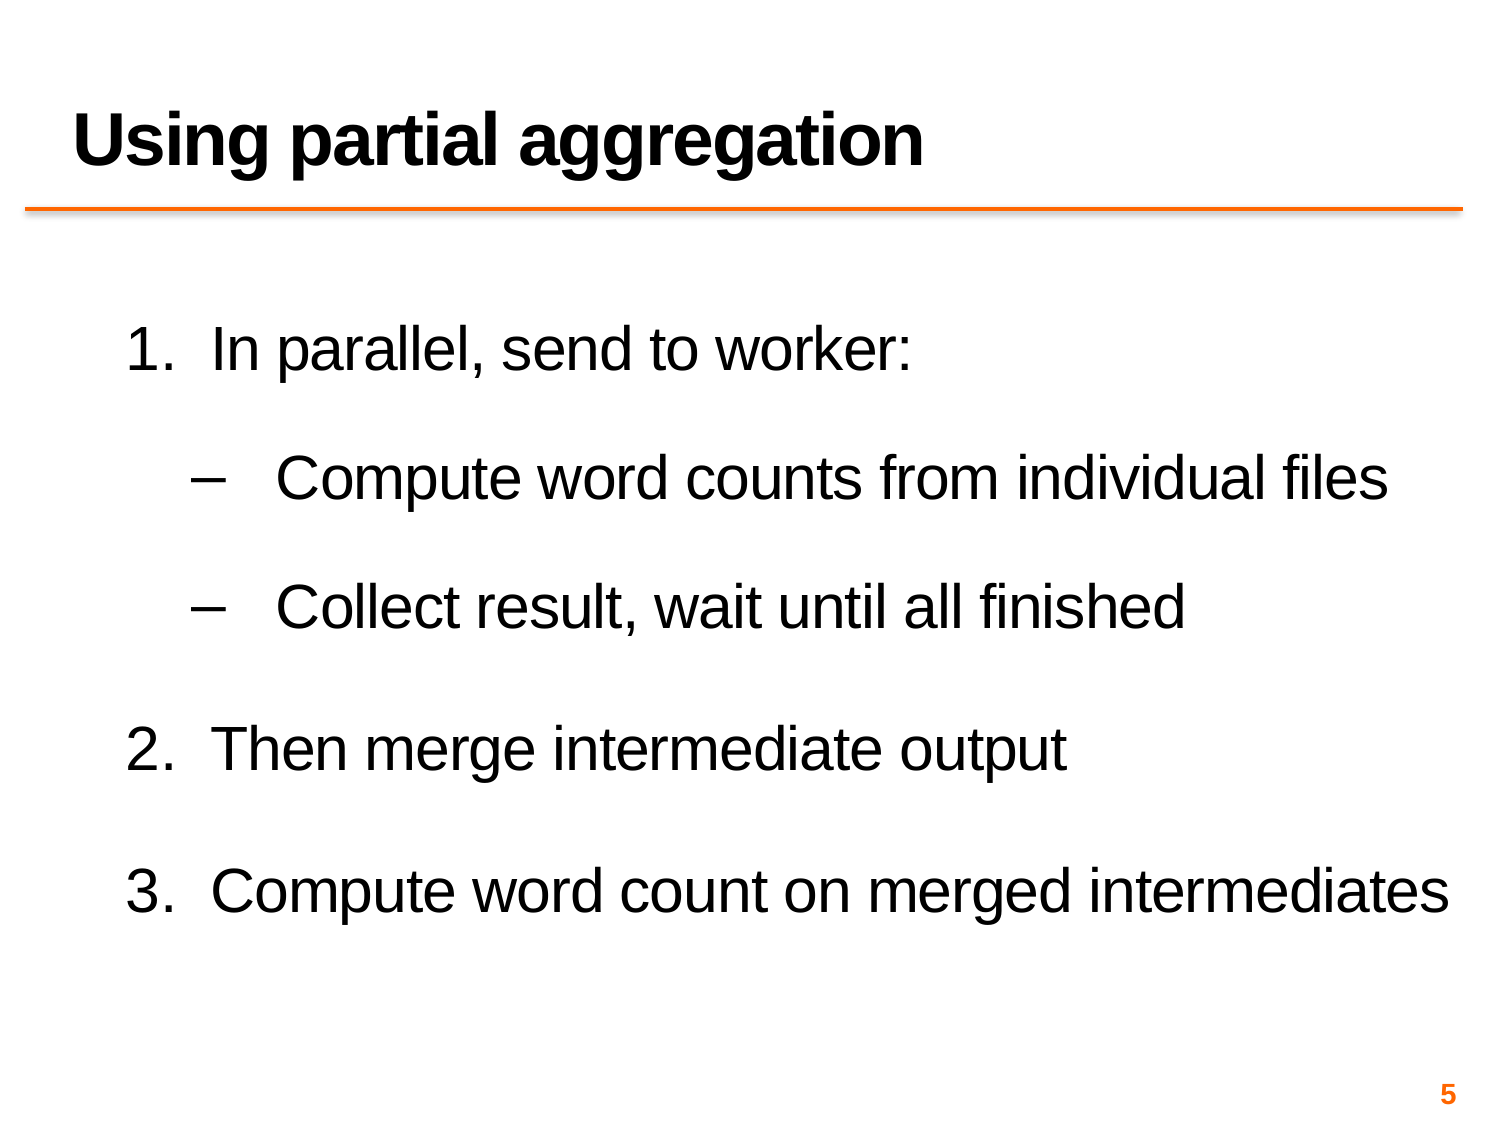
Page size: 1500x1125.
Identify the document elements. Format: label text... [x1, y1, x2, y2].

title Using partial aggregation [57, 12, 1463, 188]
list In parallel, send to worker: Compute word counts from individual files Collect result, wait until all finished Then merge intermediate output Compute word count on merged intermediates [119, 264, 1500, 998]
slide_number 5 [1112, 1074, 1463, 1110]
